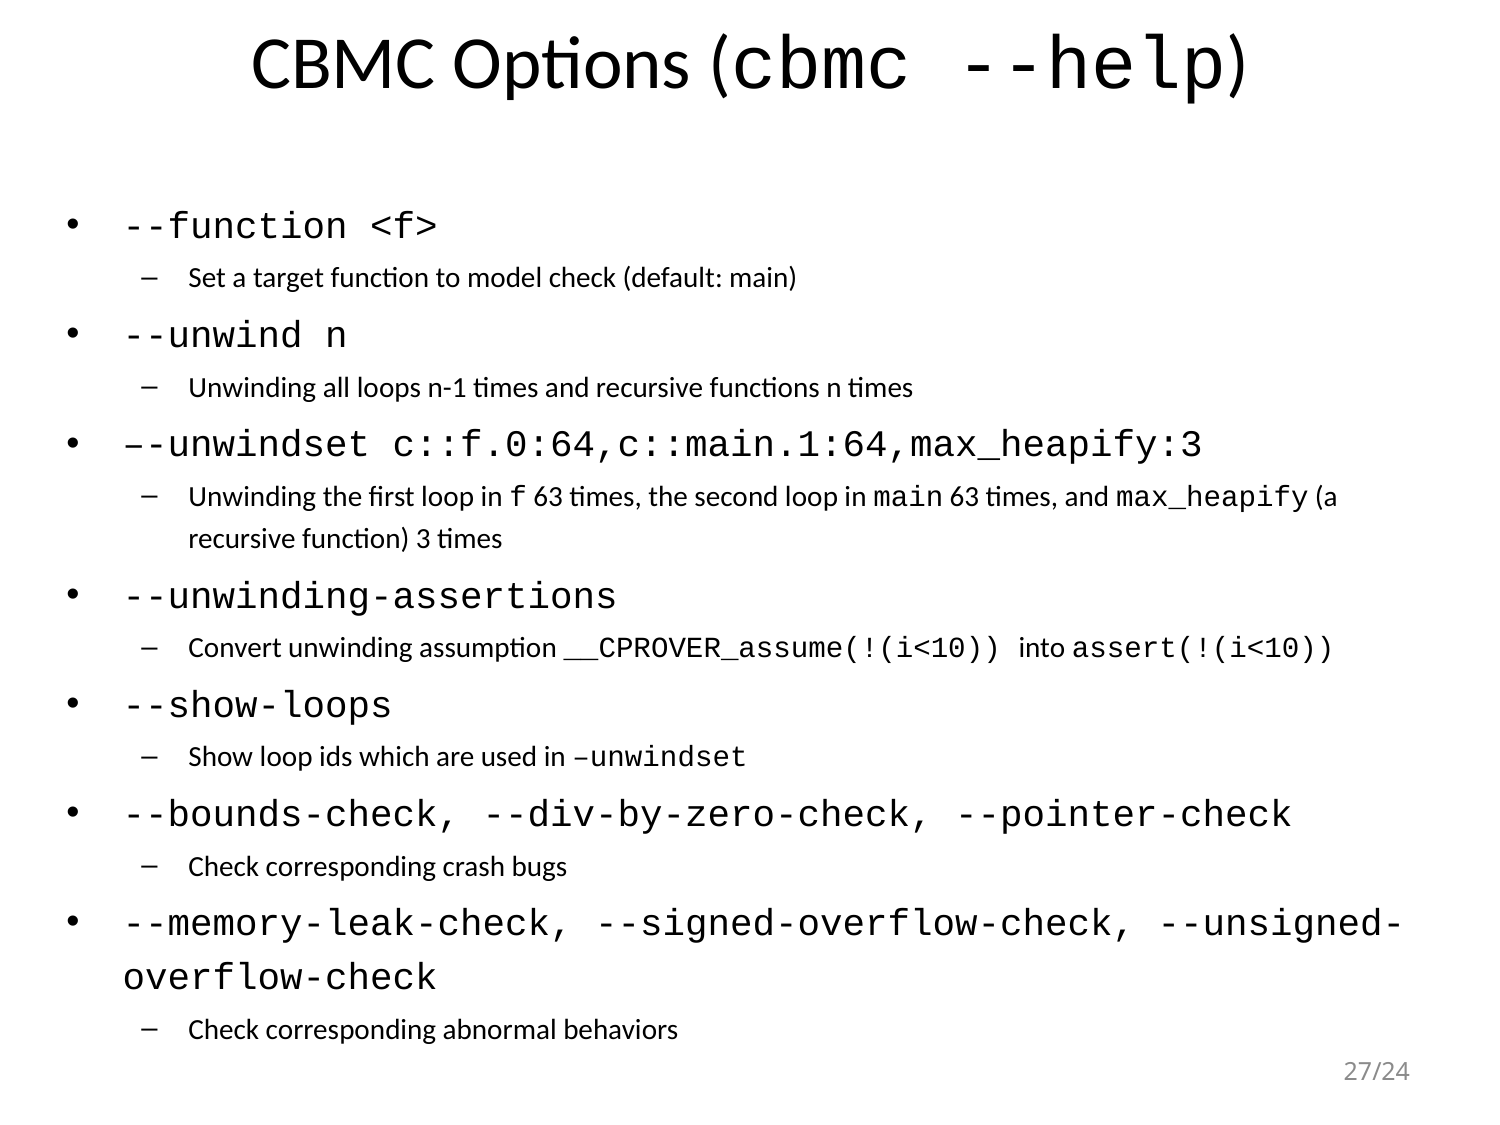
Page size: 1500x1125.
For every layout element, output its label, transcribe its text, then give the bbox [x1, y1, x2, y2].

list --function <f> Set a target function to model check (default: main) --unwind n Unwinding all loops n-1 times and recursive functions n times –-unwindset c::f.0:64,c::main.1:64,max_heapify:3 Unwinding the first loop in f 63 times, the second loop in main 63 times, and max_heapify (a recursive function) 3 times --unwinding-assertions Convert unwinding assumption __CPROVER_assume(!(i<10)) into assert(!(i<10)) --show-loops Show loop ids which are used in –unwindset --bounds-check, --div-by-zero-check, --pointer-check Check corresponding crash bugs --memory-leak-check, --signed-overflow-check, --unsigned-overflow-check Check corresponding abnormal behaviors [51, 184, 1459, 928]
title CBMC Options (cbmc --help) [34, 0, 1466, 114]
slide_number 27/24 [1253, 1042, 1425, 1103]
